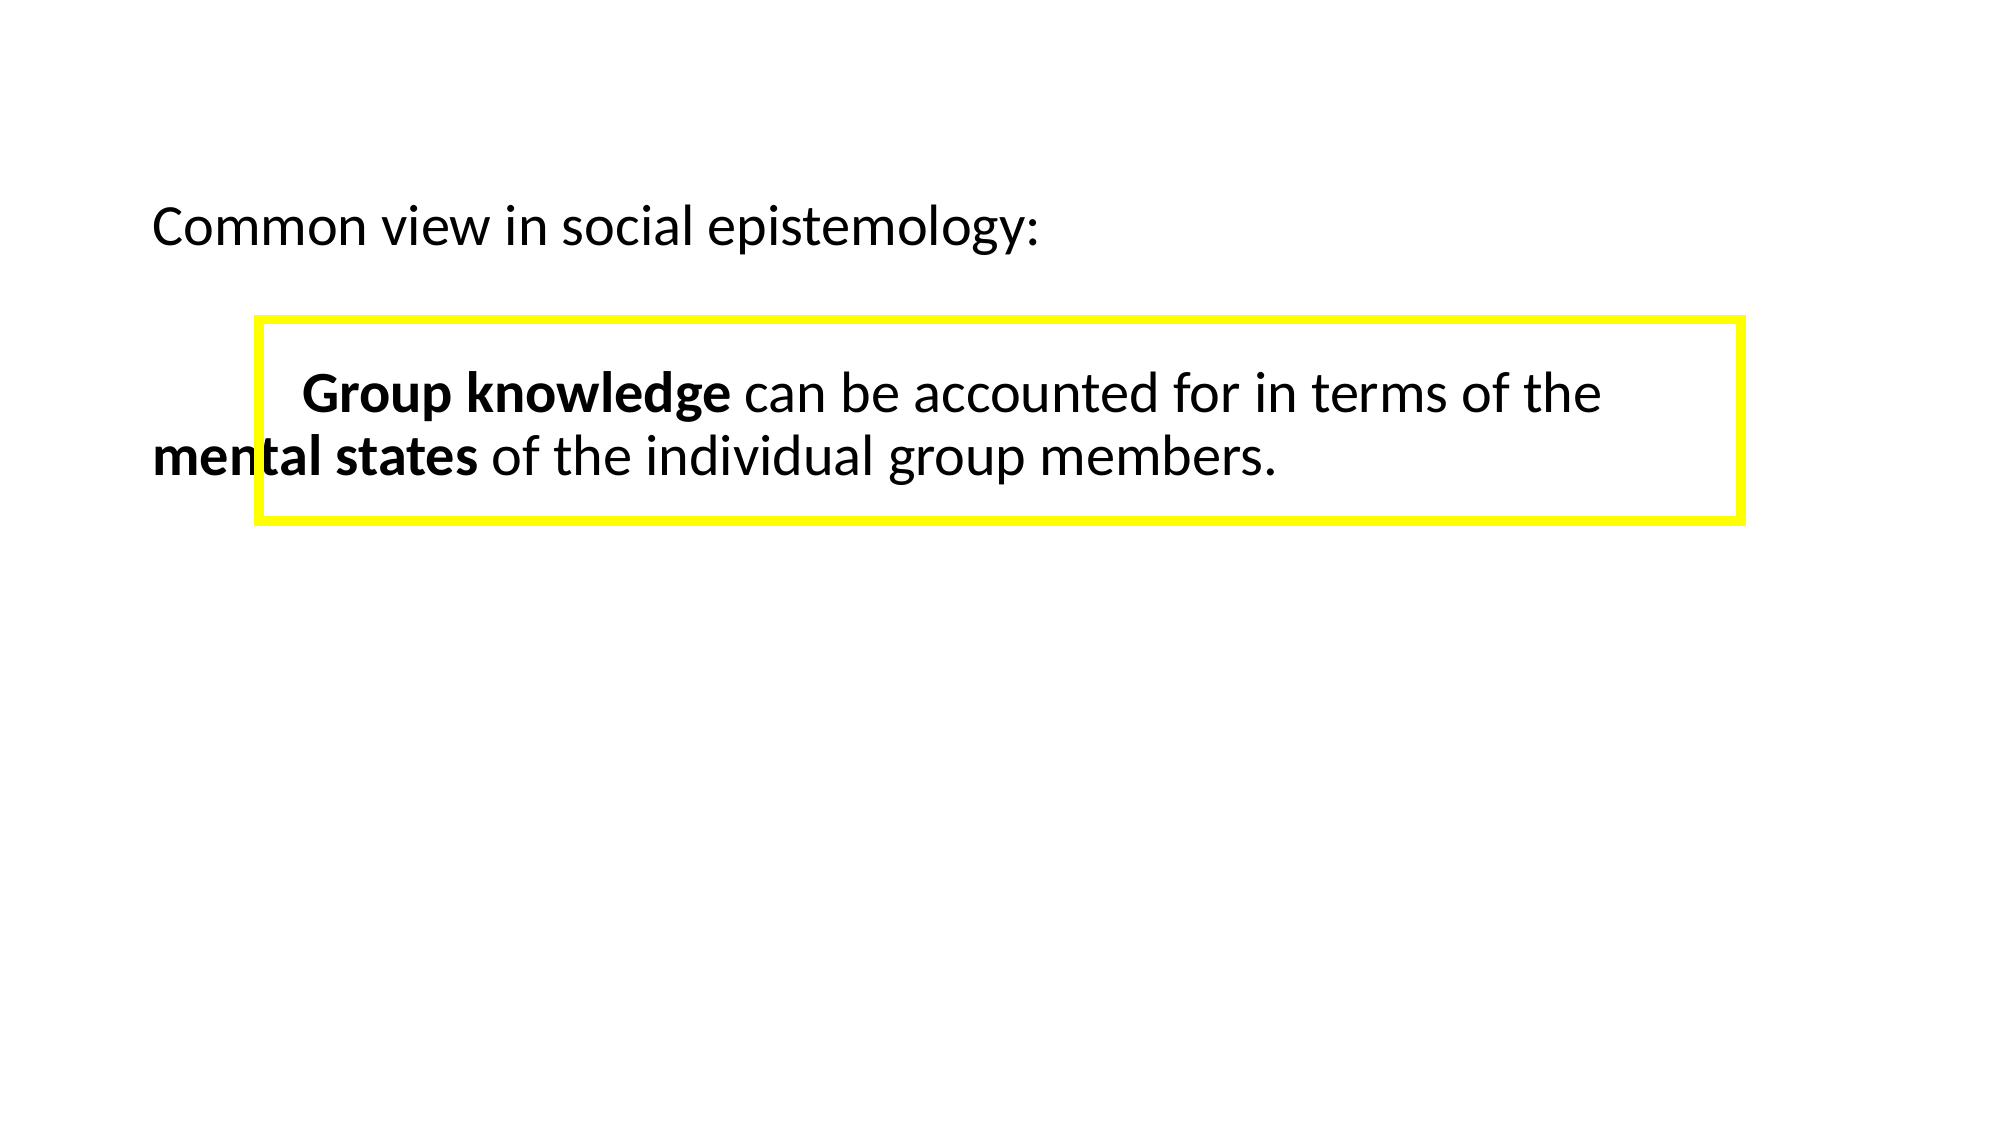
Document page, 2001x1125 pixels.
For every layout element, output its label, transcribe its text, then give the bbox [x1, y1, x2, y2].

list Common view in social epistemology: Group knowledge can be accounted for in terms of the mental states of the individual group members. [137, 187, 1758, 1041]
text_box [258, 318, 1742, 522]
